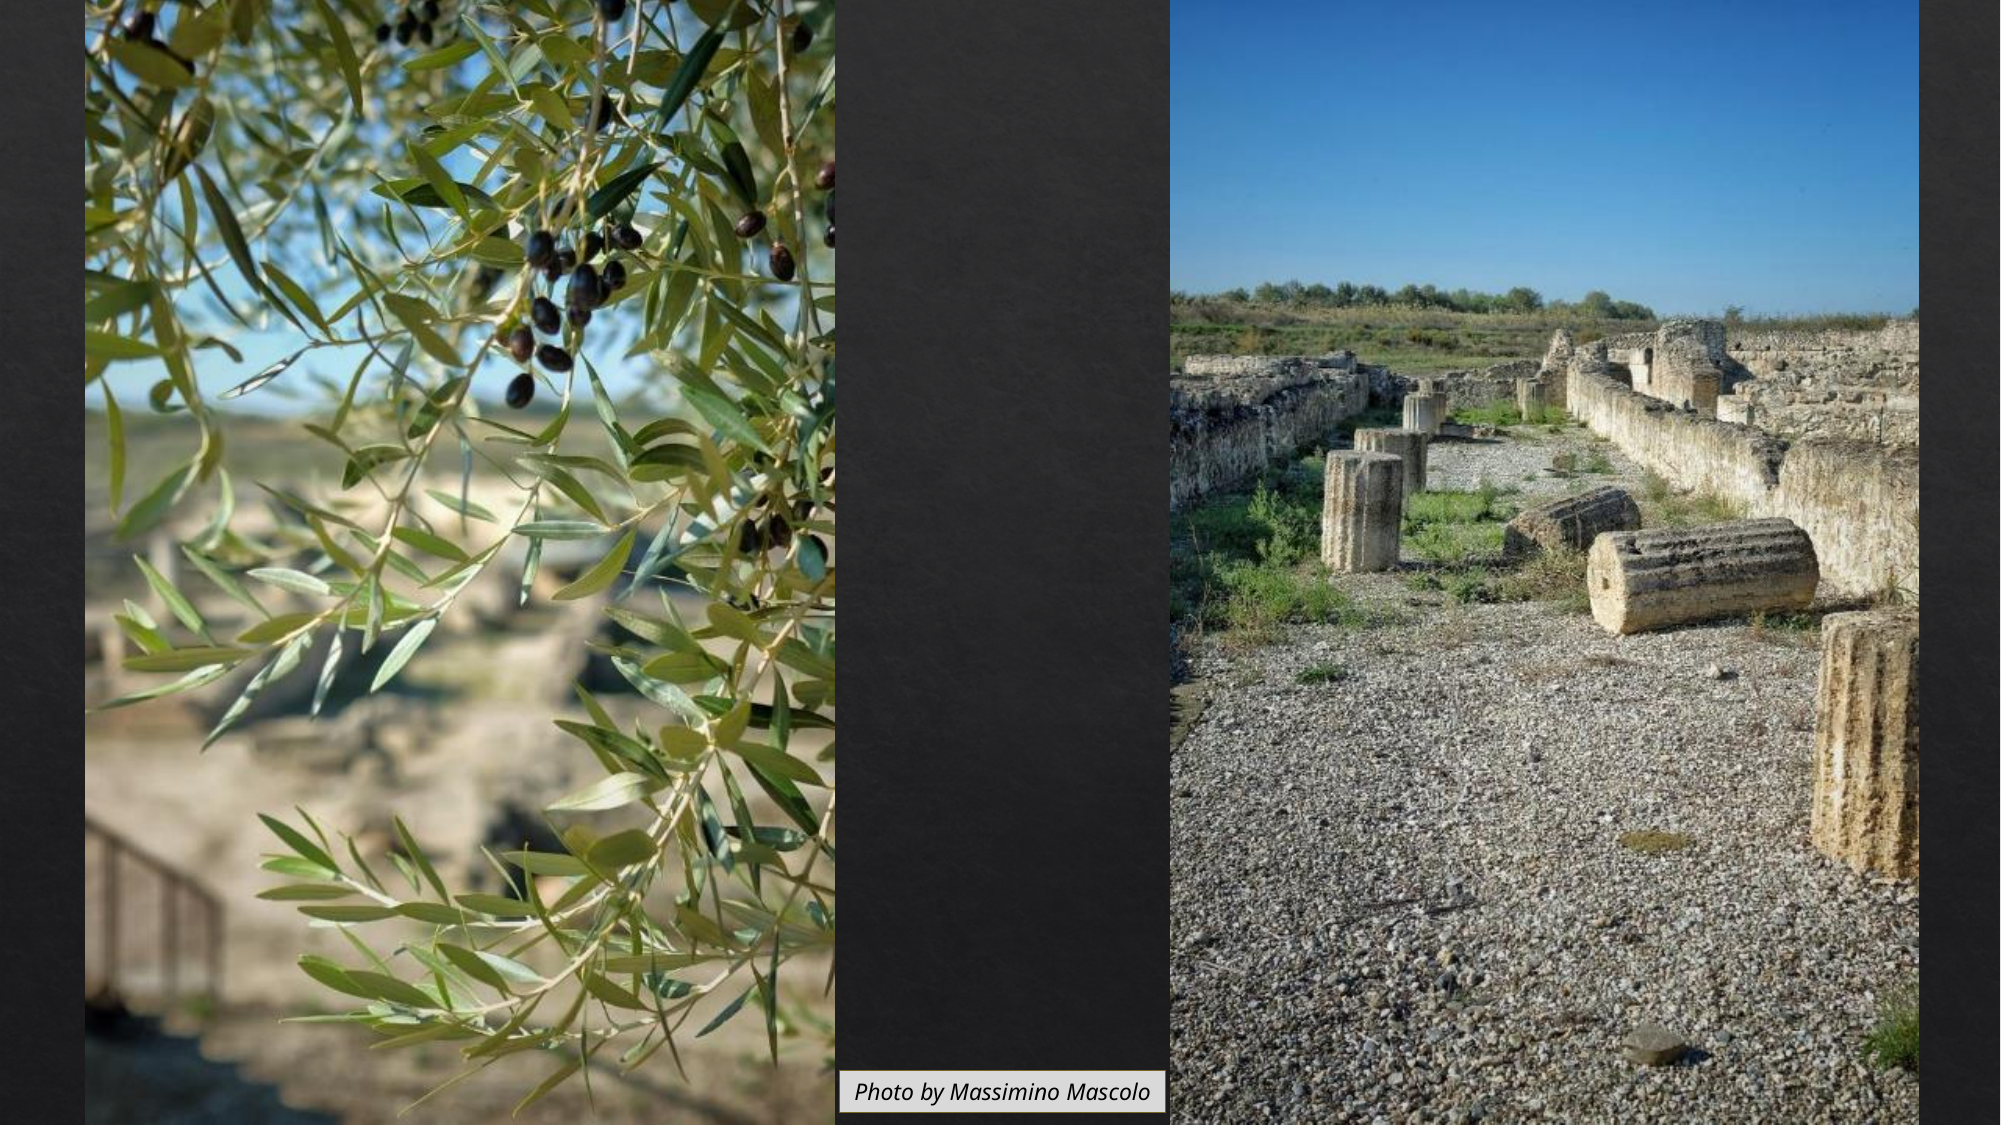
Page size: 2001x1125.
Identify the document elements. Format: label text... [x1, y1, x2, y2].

picture [1170, 0, 1920, 1125]
text_box Photo by Massimino Mascolo [842, 1070, 1162, 1113]
picture [84, 0, 835, 1125]
